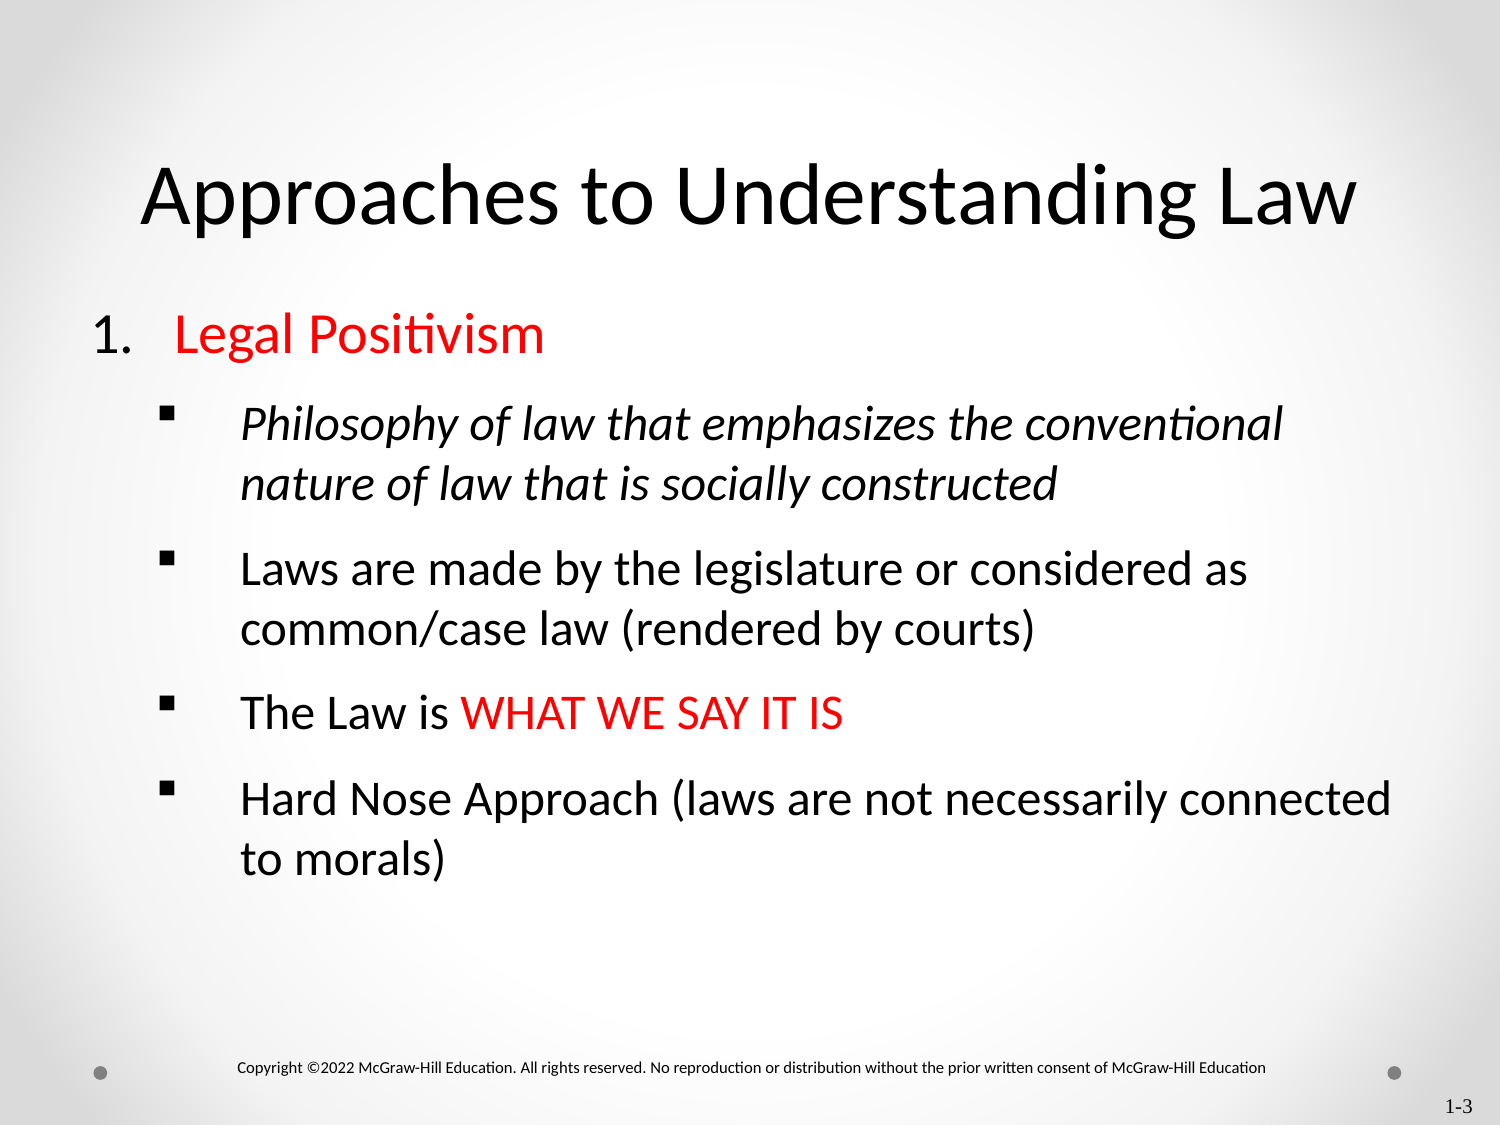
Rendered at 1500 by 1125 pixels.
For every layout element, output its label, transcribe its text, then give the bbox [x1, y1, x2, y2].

picture [0, 0, 1500, 1125]
title Approaches to Understanding Law [74, 42, 1426, 251]
list Legal Positivism Philosophy of law that emphasizes the conventional nature of law that is socially constructed Laws are made by the legislature or considered as common/case law (rendered by courts) The Law is WHAT WE SAY IT IS Hard Nose Approach (laws are not necessarily connected to morals) [74, 287, 1426, 988]
